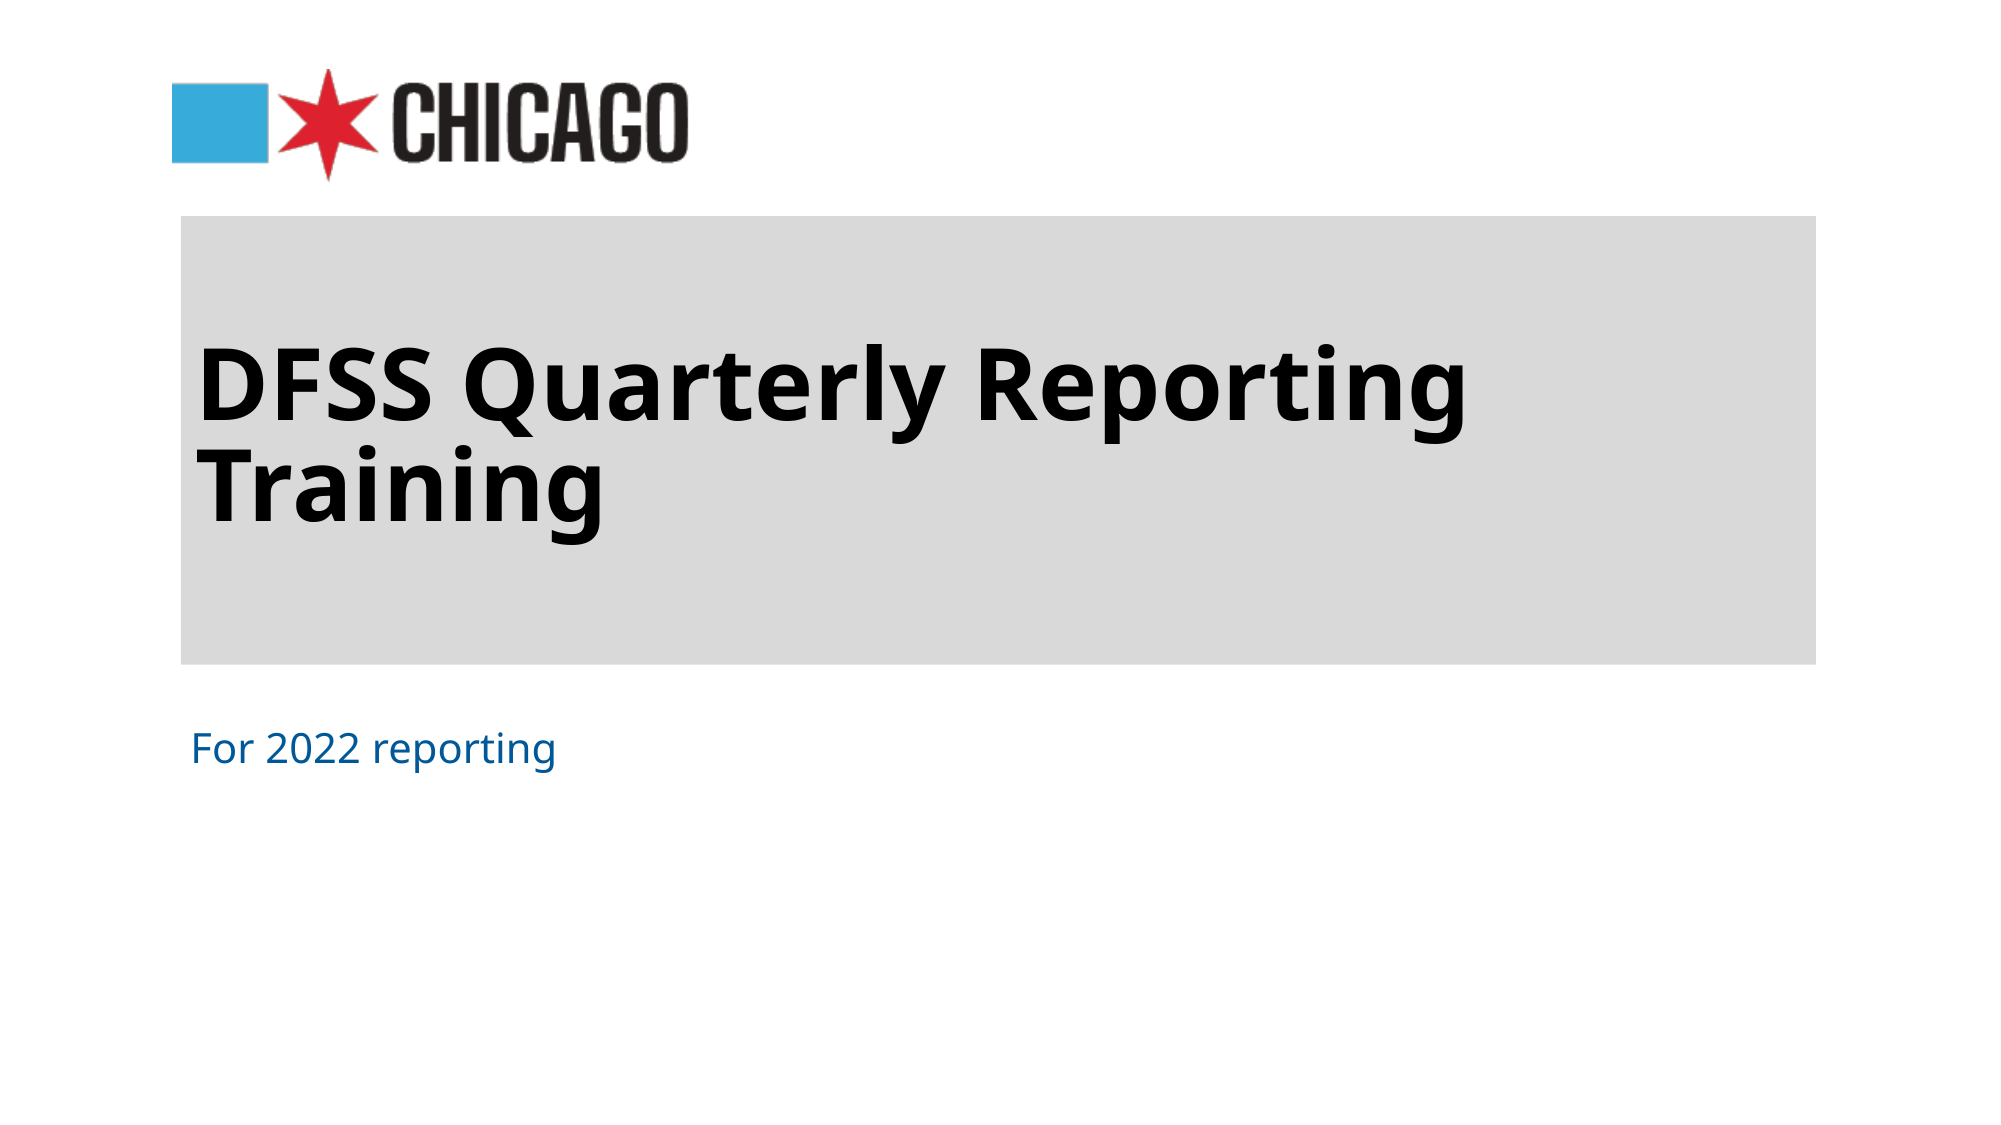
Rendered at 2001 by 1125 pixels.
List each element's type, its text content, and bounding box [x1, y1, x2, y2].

subtitle For 2022 reporting [175, 720, 1470, 896]
title DFSS Quarterly Reporting Training [180, 216, 1816, 665]
picture [172, 69, 696, 187]
